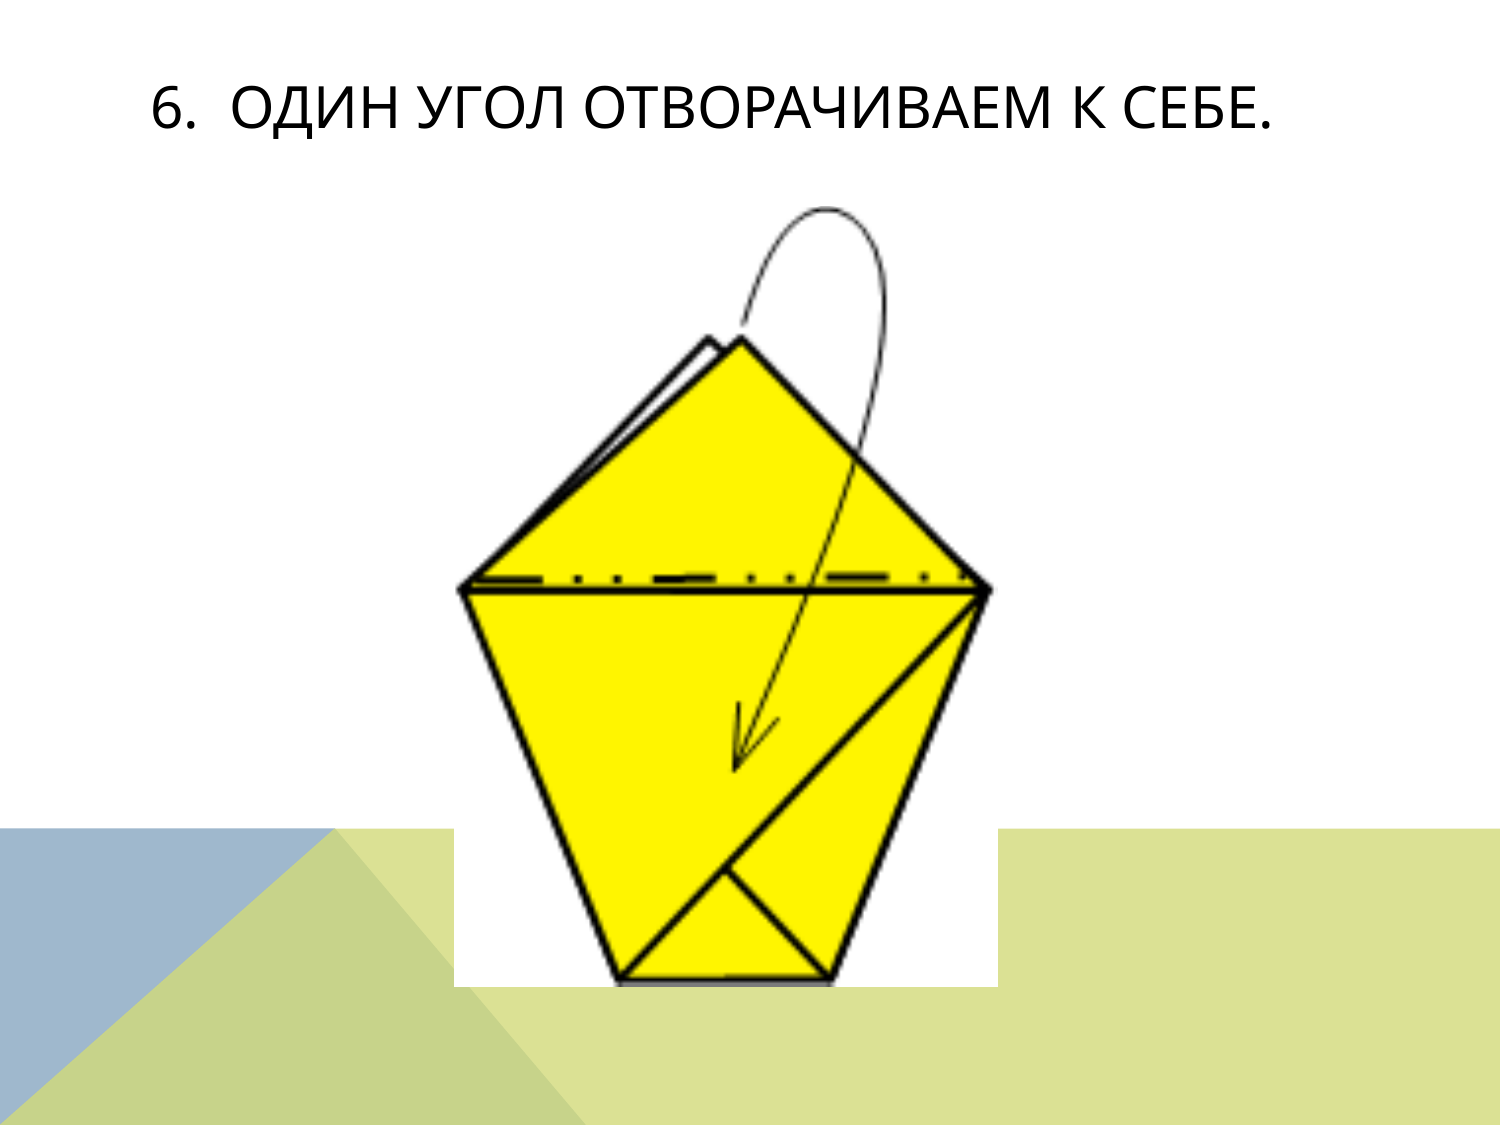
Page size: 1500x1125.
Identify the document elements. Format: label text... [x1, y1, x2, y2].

title 6. Один угол отворачиваем к себе. [135, 60, 1369, 150]
picture [454, 206, 999, 987]
